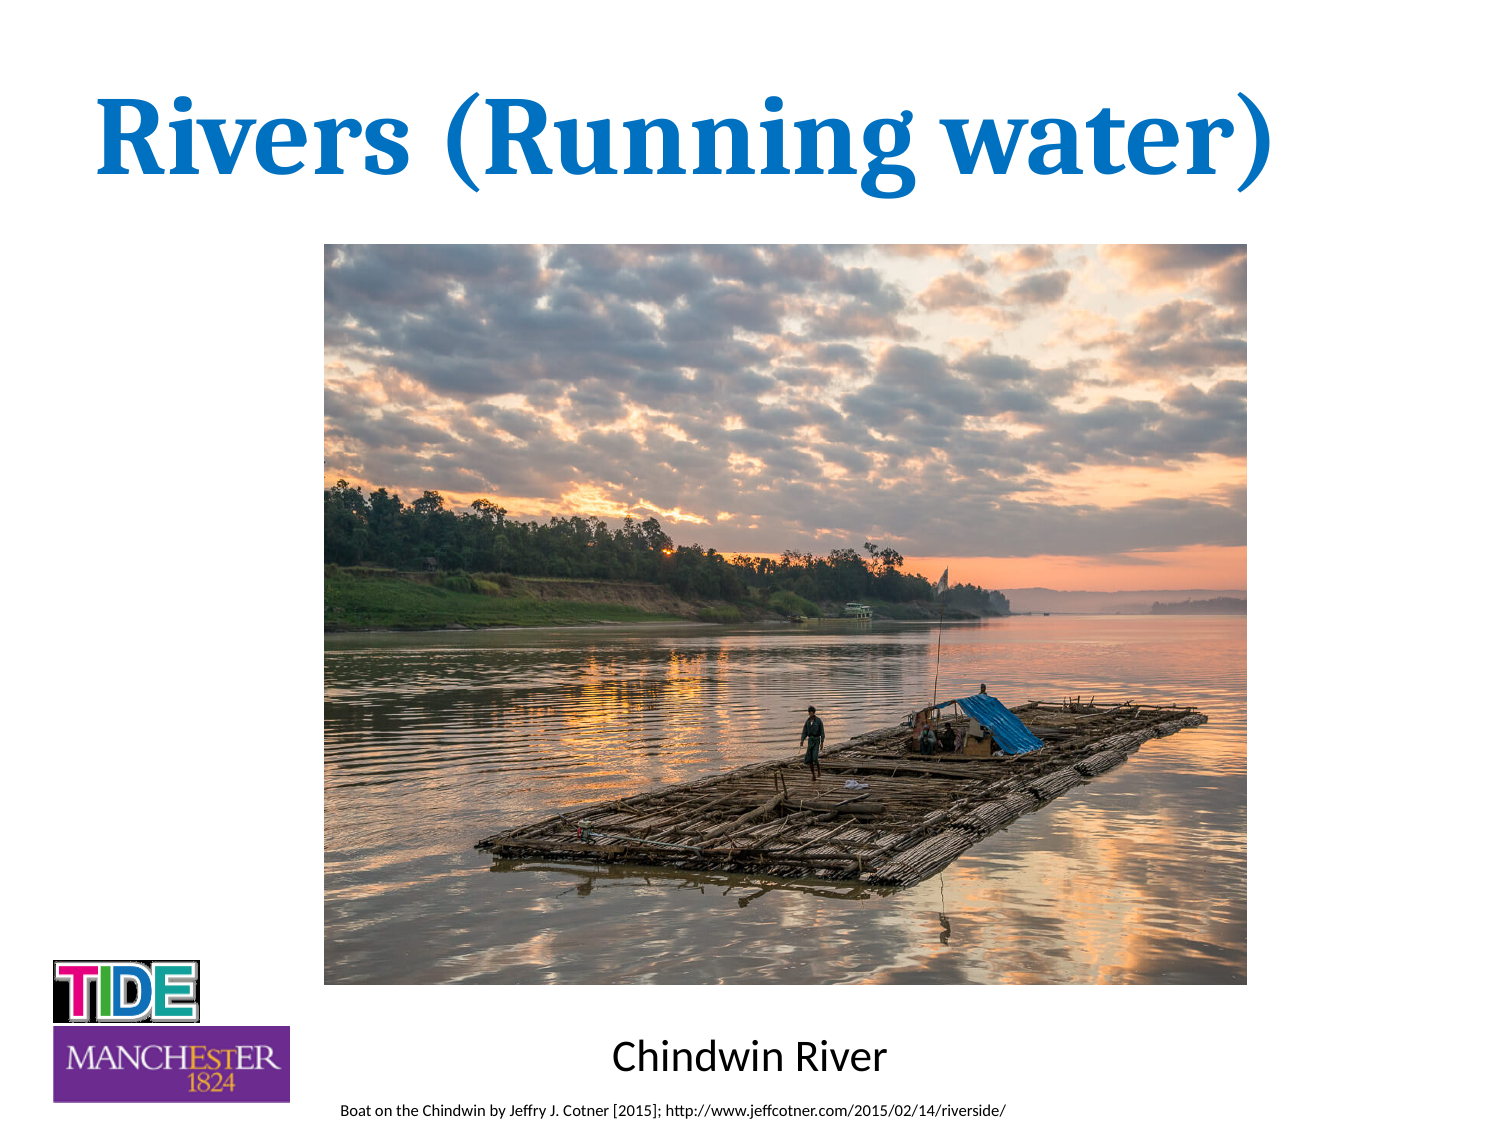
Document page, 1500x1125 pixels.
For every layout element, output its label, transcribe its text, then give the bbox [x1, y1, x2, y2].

picture [324, 243, 1247, 985]
text_box Rivers (Running water) [79, 54, 1296, 205]
picture [53, 1026, 290, 1103]
picture [53, 960, 200, 1023]
subtitle Chindwin River [515, 1019, 985, 1089]
text_box Boat on the Chindwin by Jeffry J. Cotner [2015]; http://www.jeffcotner.com/2015/02/14/riverside/ [325, 1092, 1076, 1125]
